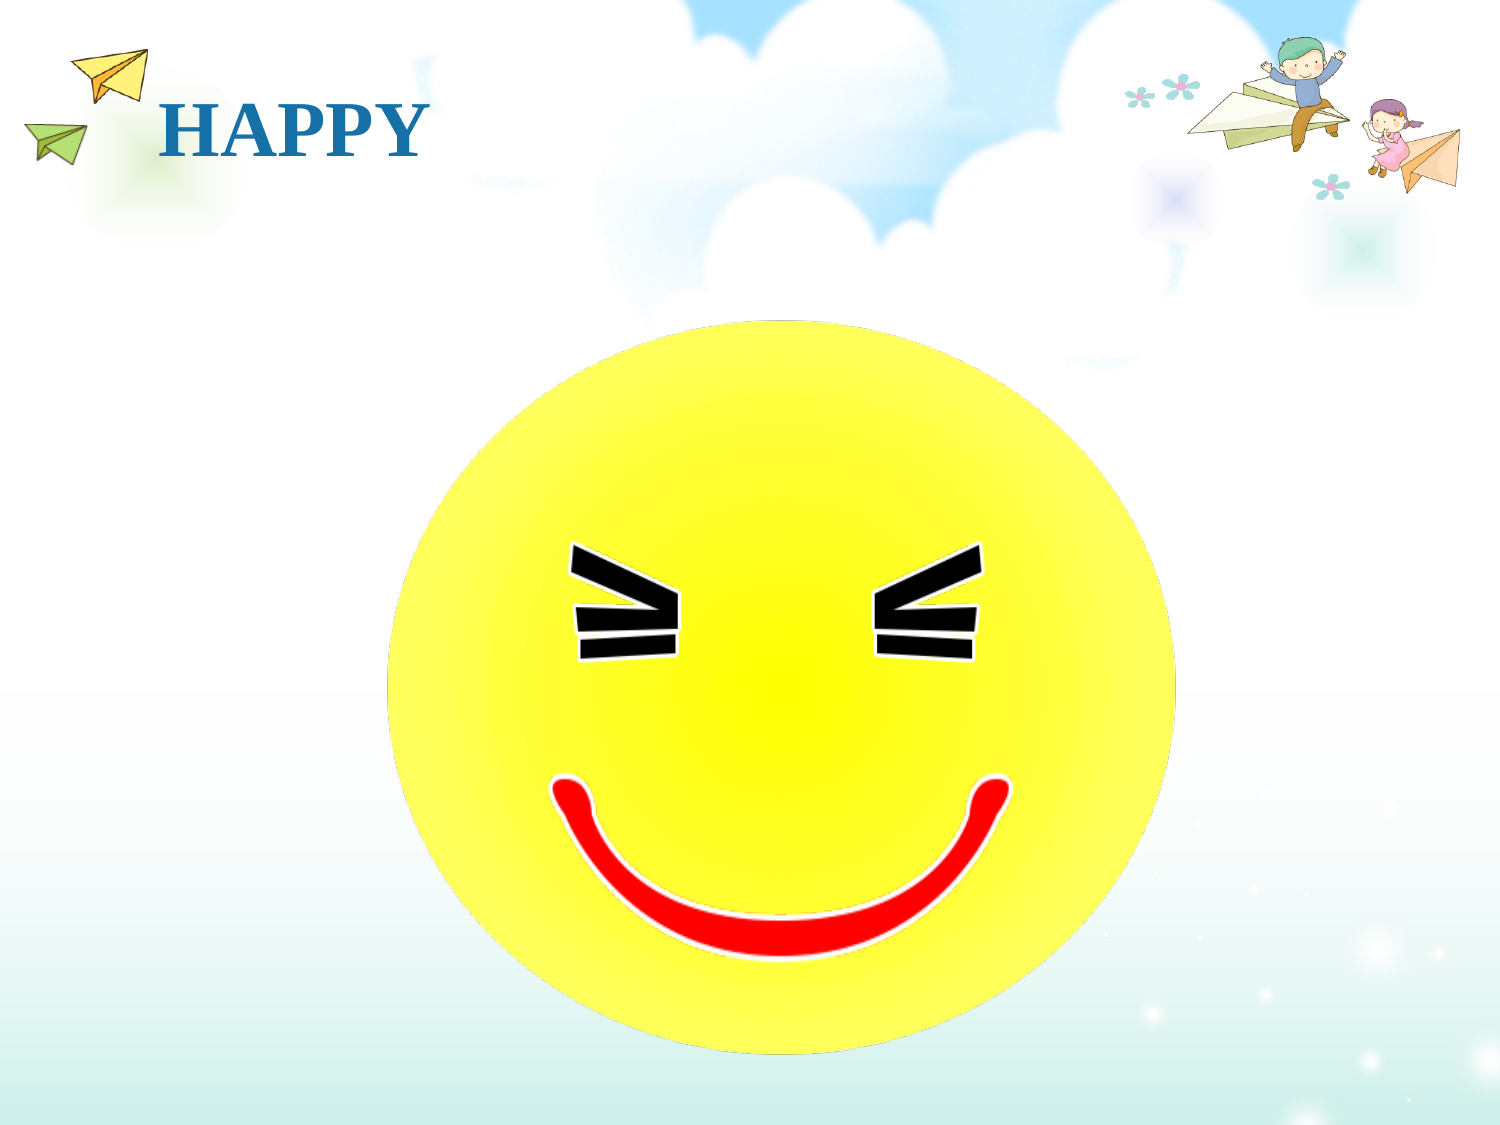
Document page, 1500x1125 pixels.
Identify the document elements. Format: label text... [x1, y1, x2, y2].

picture [0, 0, 1500, 1125]
title HAPPY [143, 45, 1238, 206]
